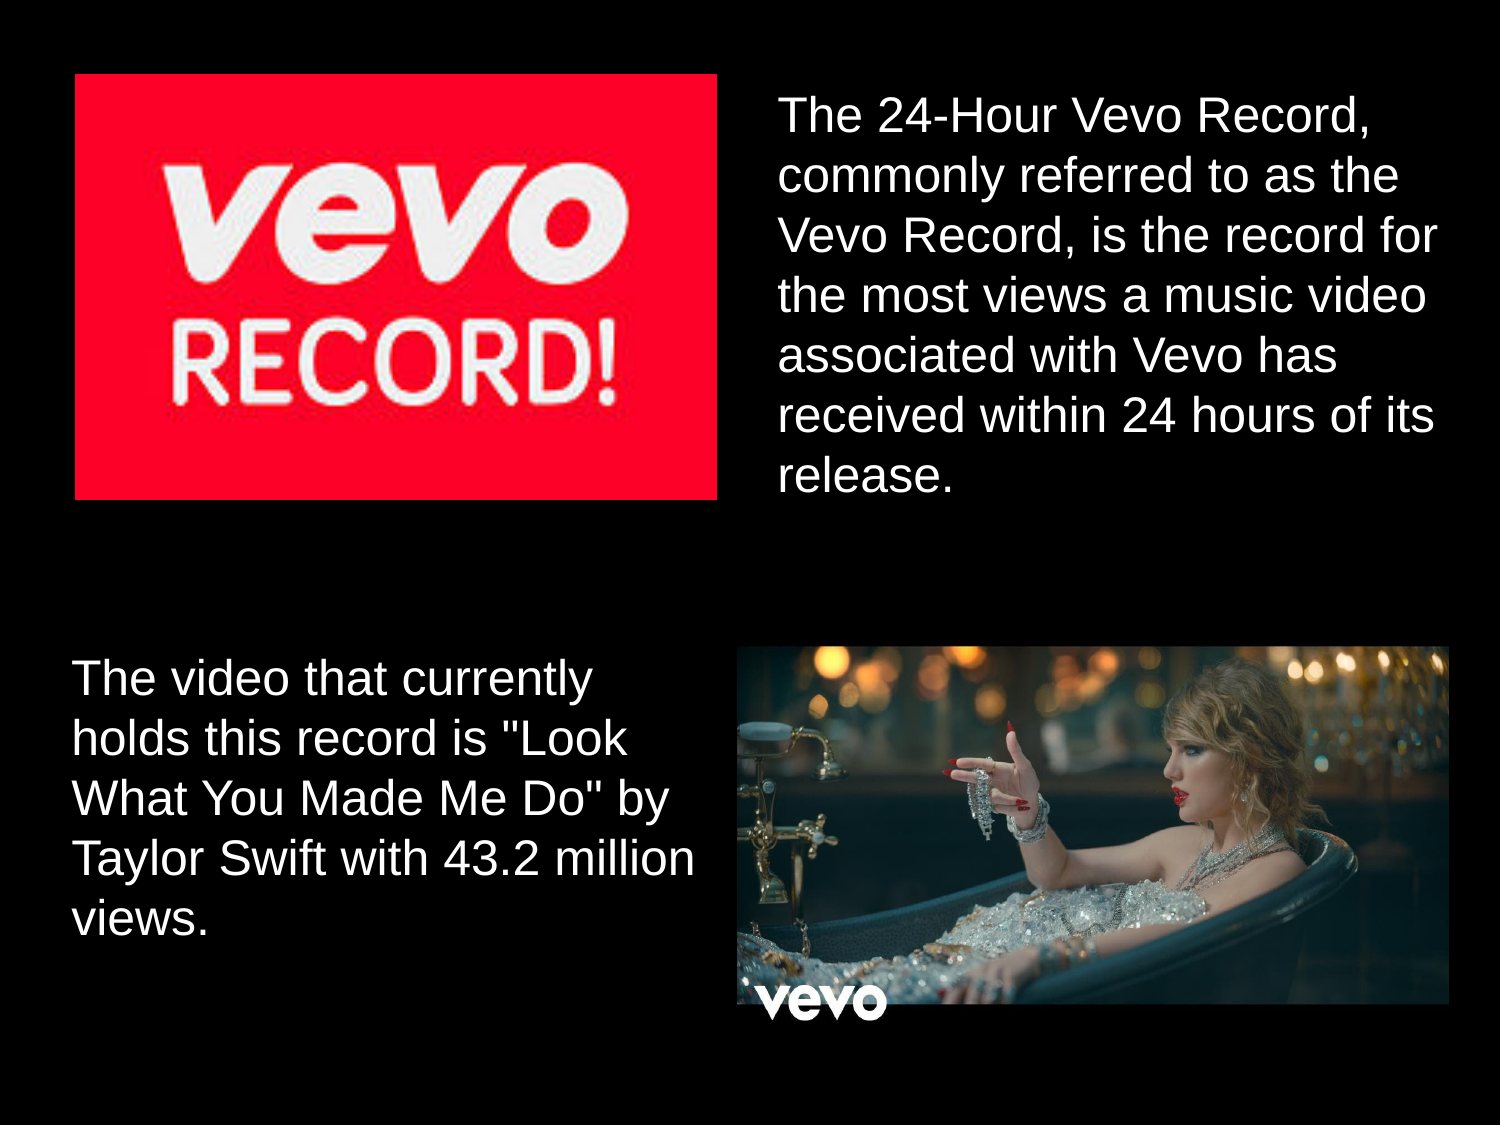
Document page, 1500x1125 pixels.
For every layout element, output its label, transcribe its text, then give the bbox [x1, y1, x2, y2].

picture [737, 612, 1449, 1038]
list The video that currently holds this record is "Look What You Made Me Do" by Taylor Swift with 43.2 million views. [0, 637, 732, 1025]
text_box The 24-Hour Vevo Record, commonly referred to as the Vevo Record, is the record for the most views a music video associated with Vevo has received within 24 hours of its release. [762, 74, 1463, 510]
picture [74, 74, 717, 501]
